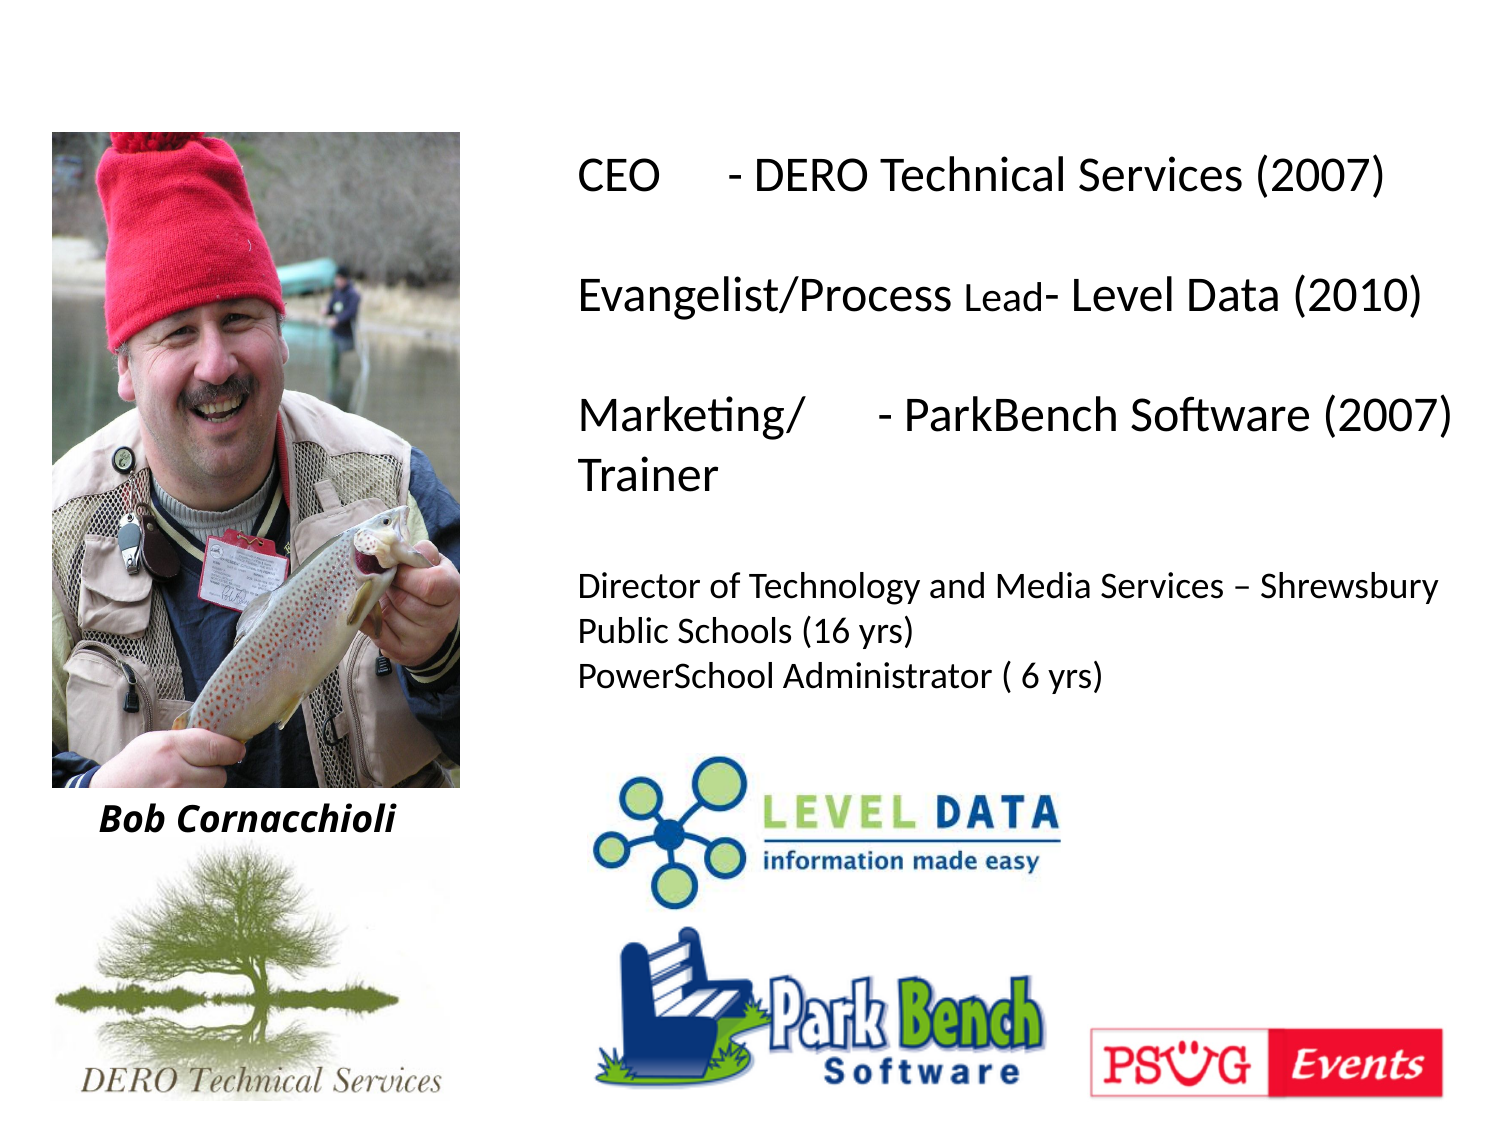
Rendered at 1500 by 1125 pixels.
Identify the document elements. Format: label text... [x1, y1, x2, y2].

picture [0, 132, 1067, 913]
text_box CEO - DERO Technical Services (2007) Evangelist/Process Lead- Level Data (2010) Marketing/ - ParkBench Software (2007) Trainer Director of Technology and Media Services – Shrewsbury Public Schools (16 yrs) PowerSchool Administrator ( 6 yrs) [754, 324, 1488, 513]
text_box Bob Cornacchioli [84, 797, 412, 835]
picture [590, 922, 1054, 1094]
picture [1087, 1024, 1448, 1103]
picture [49, 837, 450, 1102]
